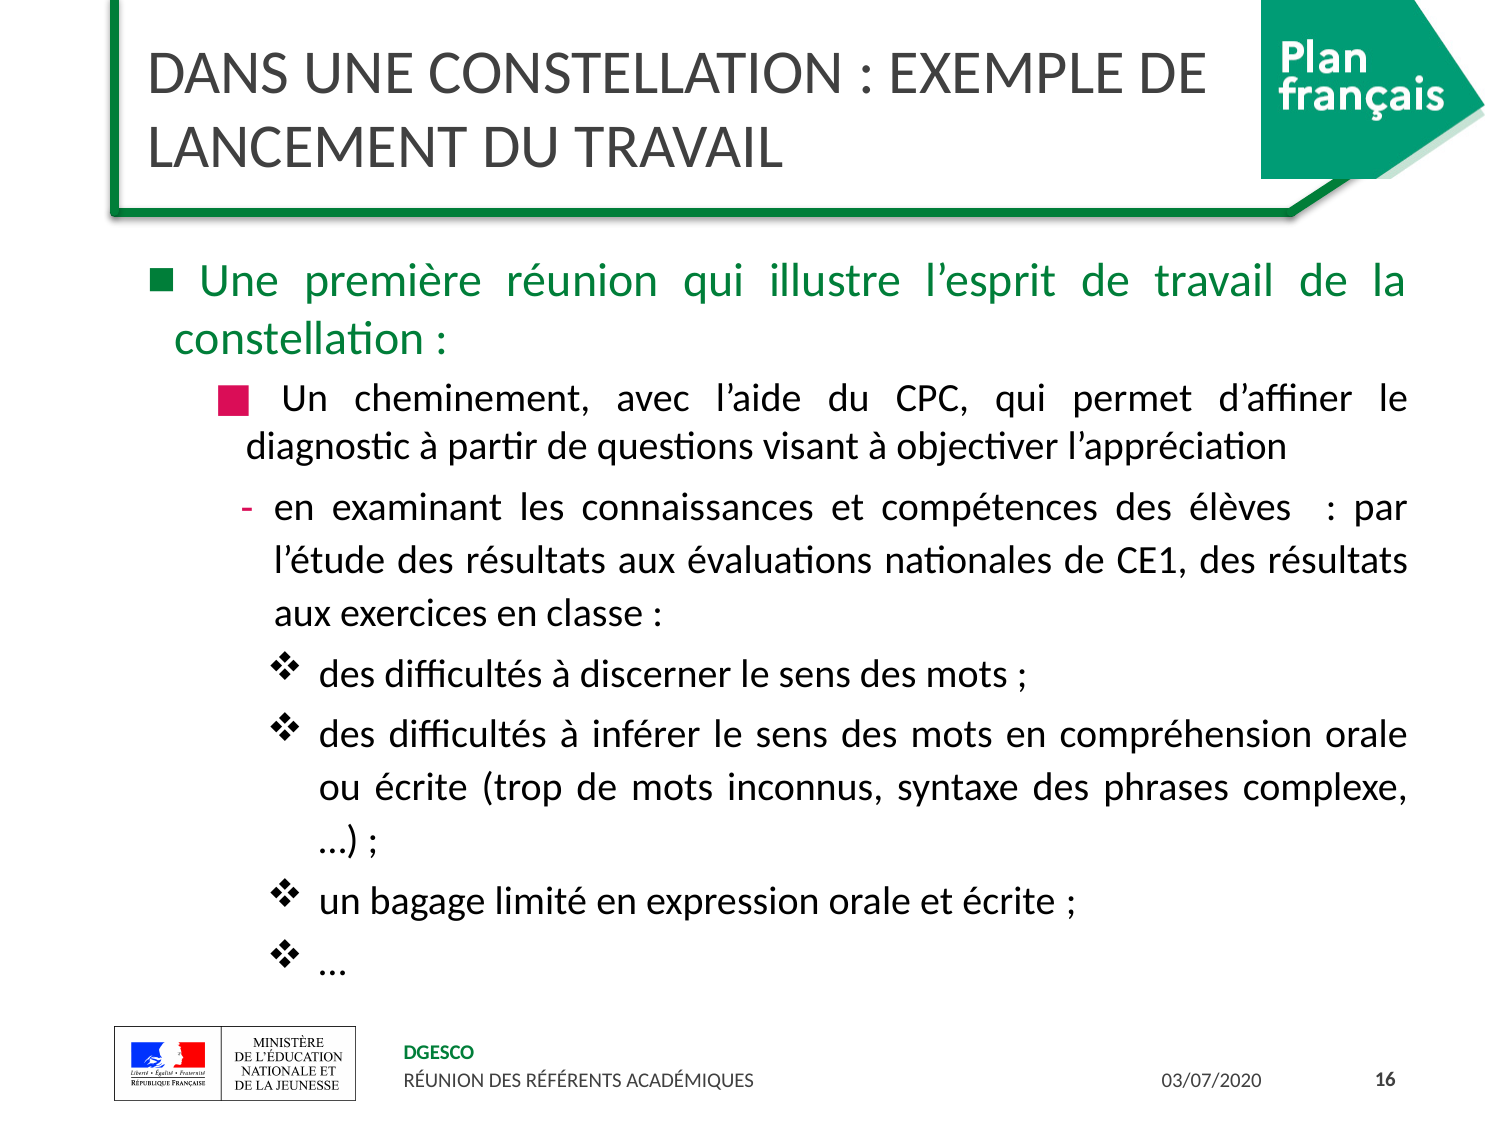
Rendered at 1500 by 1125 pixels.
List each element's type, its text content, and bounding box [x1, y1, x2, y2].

slide_number 16 [1336, 1048, 1411, 1109]
list Une première réunion qui illustre l’esprit de travail de la constellation : Un cheminement, avec l’aide du CPC, qui permet d’affiner le diagnostic à partir de questions visant à objectiver l’appréciation en examinant les connaissances et compétences des élèves : par l’étude des résultats aux évaluations nationales de CE1, des résultats aux exercices en classe : des difficultés à discerner le sens des mots ; des difficultés à inférer le sens des mots en compréhension orale ou écrite (trop de mots inconnus, syntaxe des phrases complexe, …) ; un bagage limité en expression orale et écrite ; … [132, 241, 1425, 996]
title Dans une constellation : exemple de lancement du travail [132, 0, 1425, 212]
picture [1425, 0, 1498, 179]
picture [114, 1026, 356, 1101]
